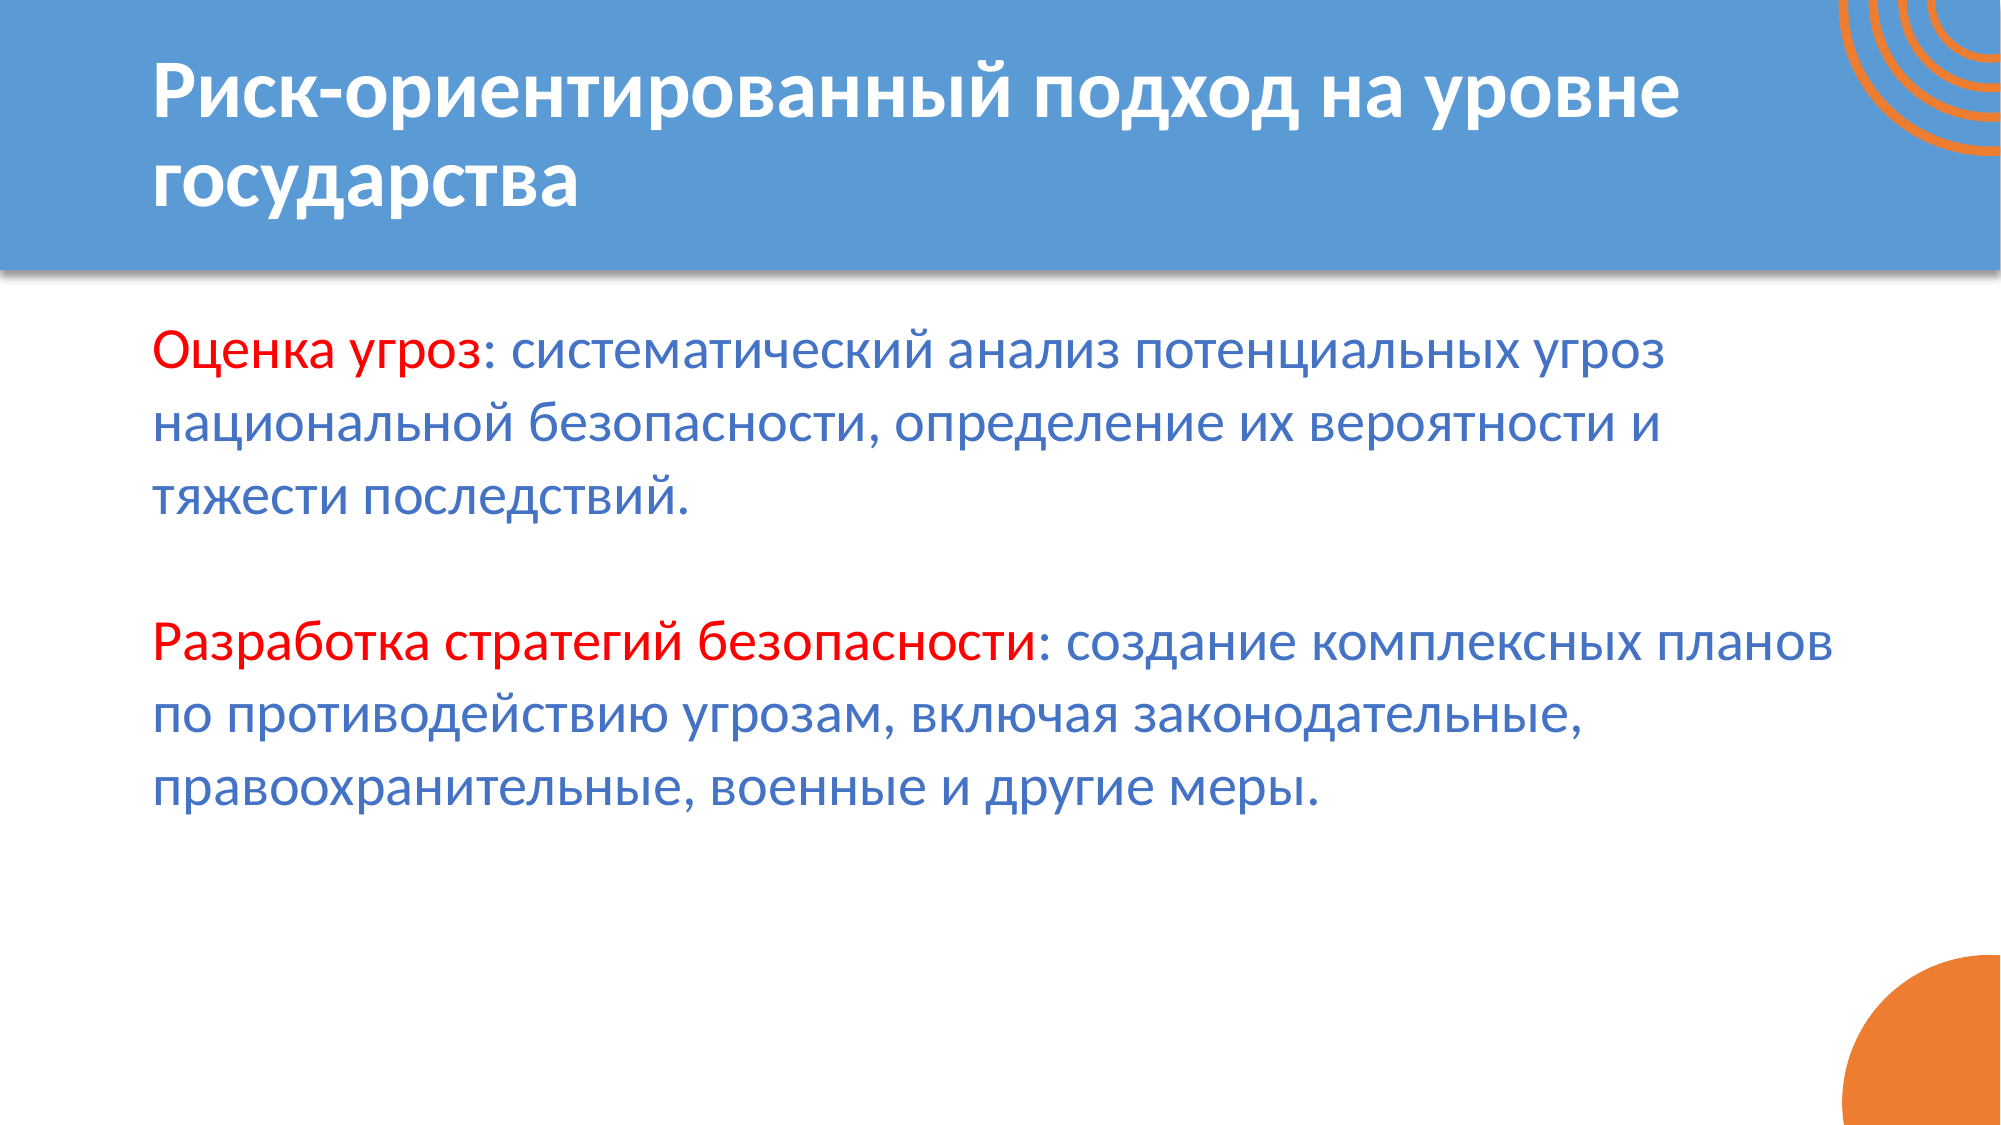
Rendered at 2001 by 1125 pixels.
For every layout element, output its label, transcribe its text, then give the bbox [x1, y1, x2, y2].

list Оценка угроз: систематический анализ потенциальных угроз национальной безопасности, определение их вероятности и тяжести последствий. Разработка стратегий безопасности: создание комплексных планов по противодействию угрозам, включая законодательные, правоохранительные, военные и другие меры. [137, 299, 1863, 1014]
title Риск-ориентированный подход на уровне государства [137, 26, 1863, 244]
